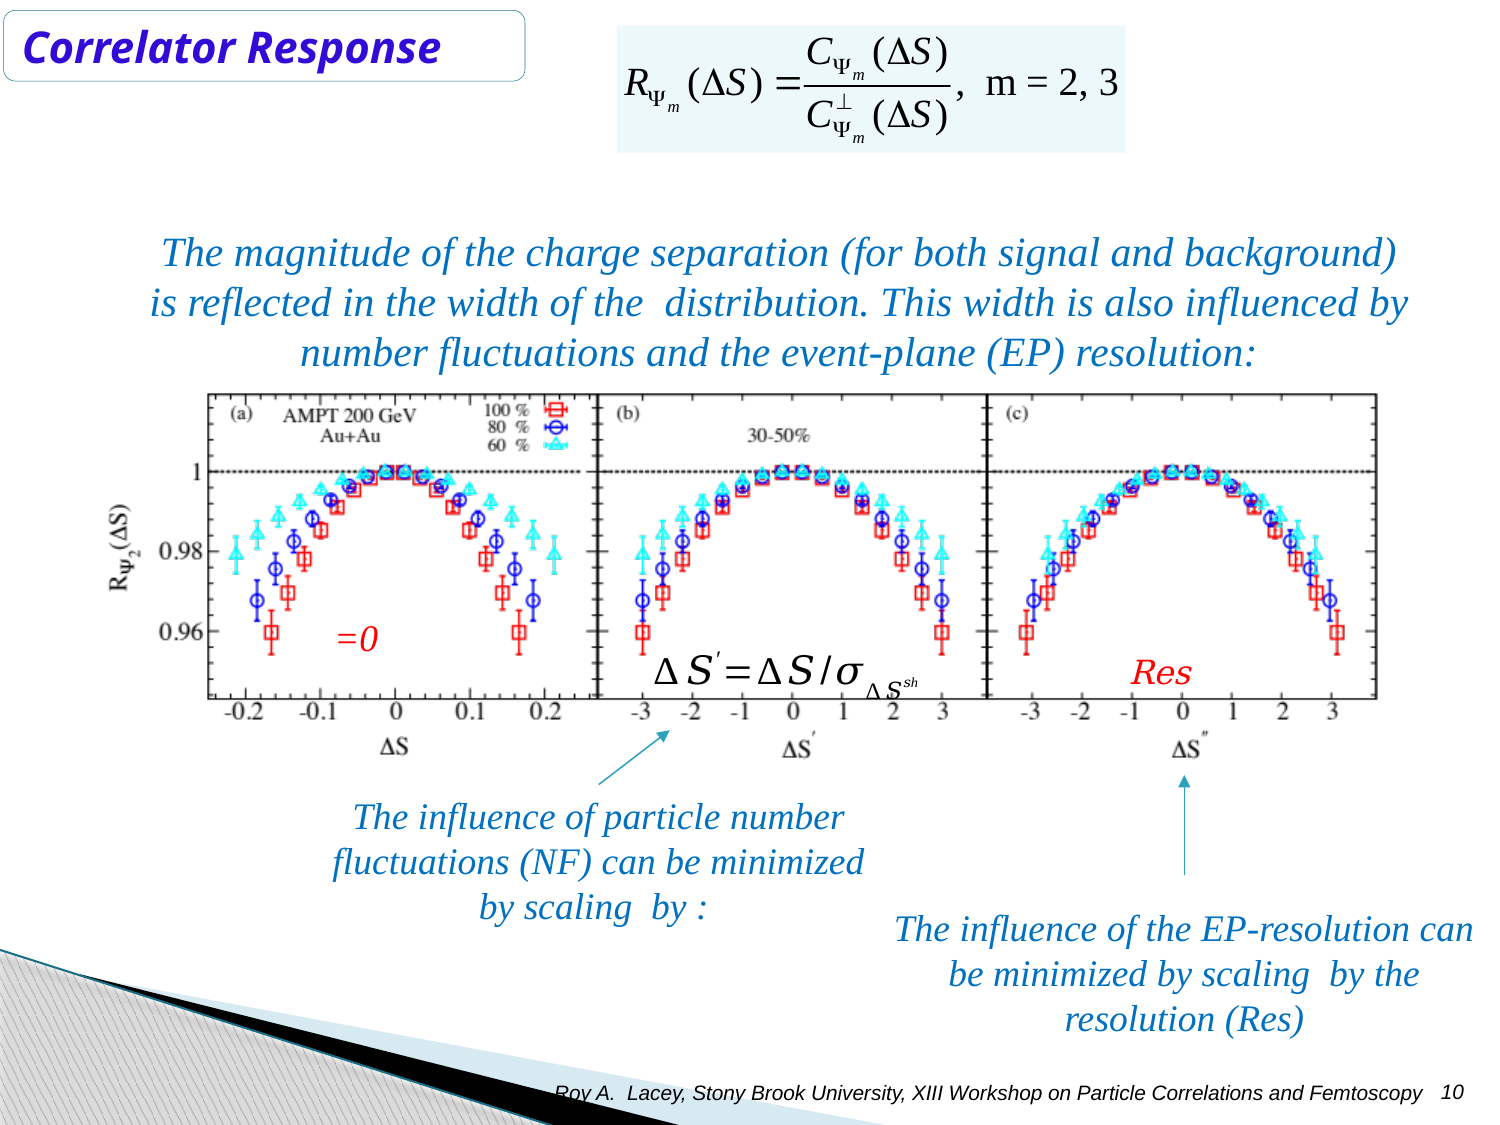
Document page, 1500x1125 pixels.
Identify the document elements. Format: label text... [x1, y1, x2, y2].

picture [105, 389, 1379, 761]
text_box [598, 729, 670, 785]
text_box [616, 25, 1126, 153]
text_box Correlator Response [0, 5, 530, 86]
slide_number 10 [1362, 1051, 1479, 1112]
footer Roy A. Lacey, Stony Brook University, XIII Workshop on Particle Correlations and Femtoscopy [525, 1052, 1438, 1113]
